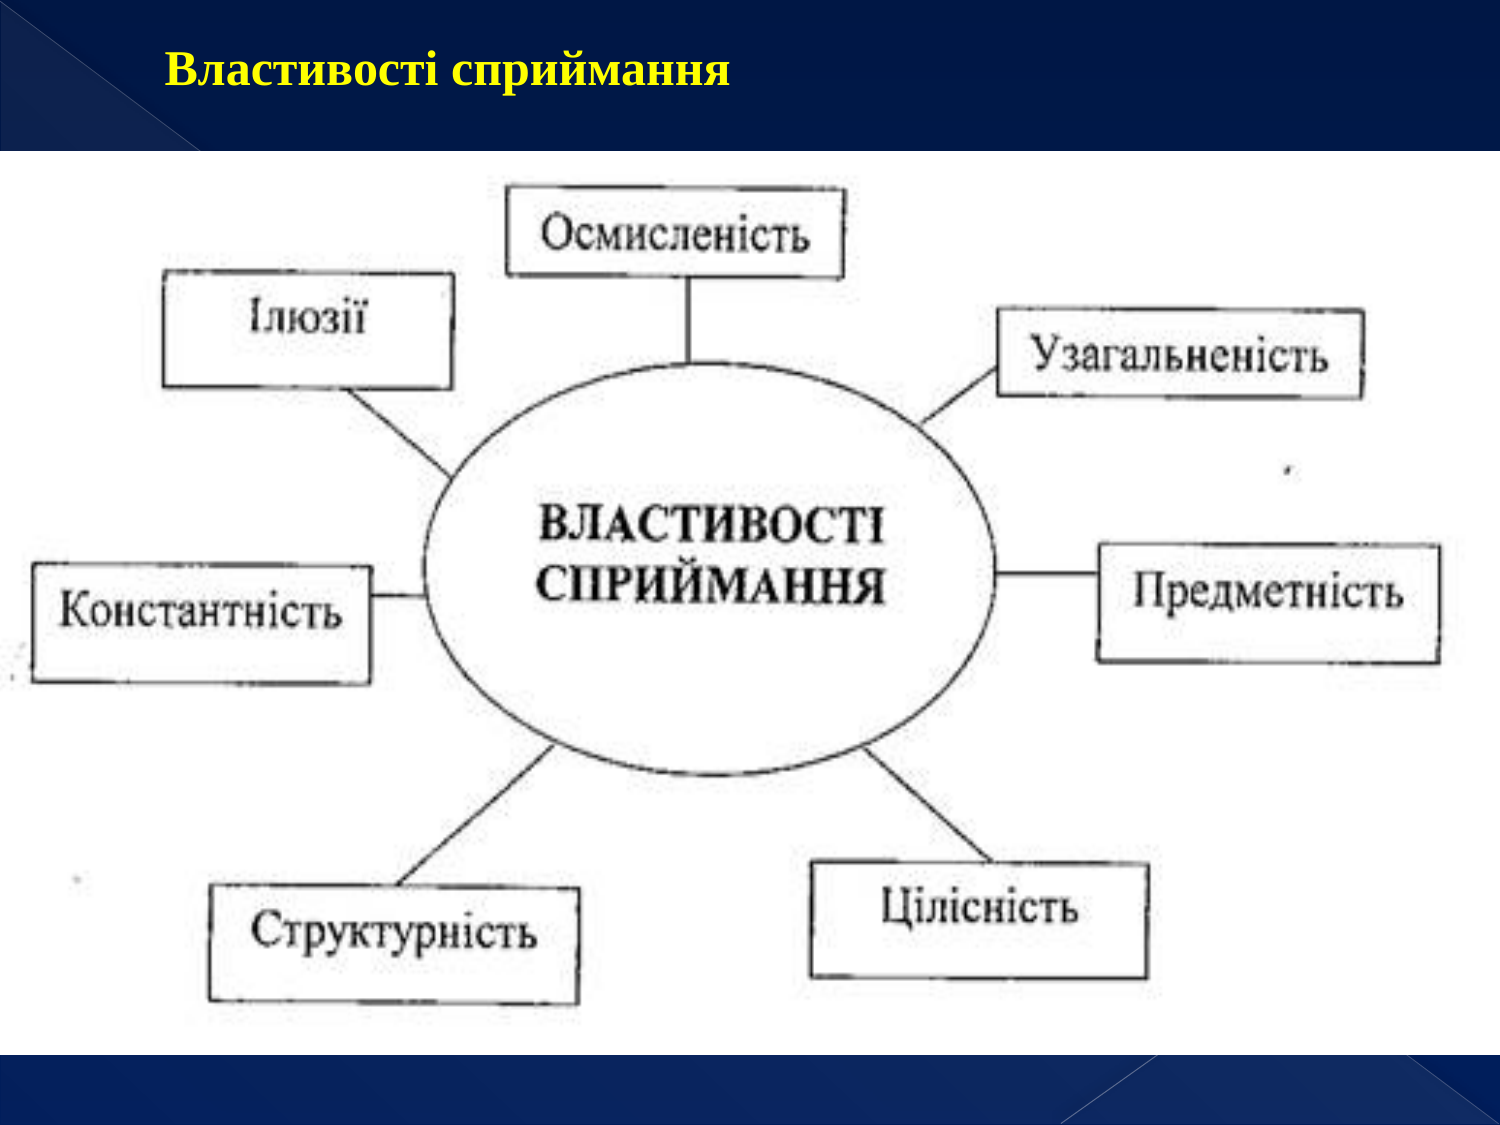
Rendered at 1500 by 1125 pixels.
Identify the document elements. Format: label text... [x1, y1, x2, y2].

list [0, 150, 1500, 1055]
title Властивості сприймання [70, 0, 1421, 132]
